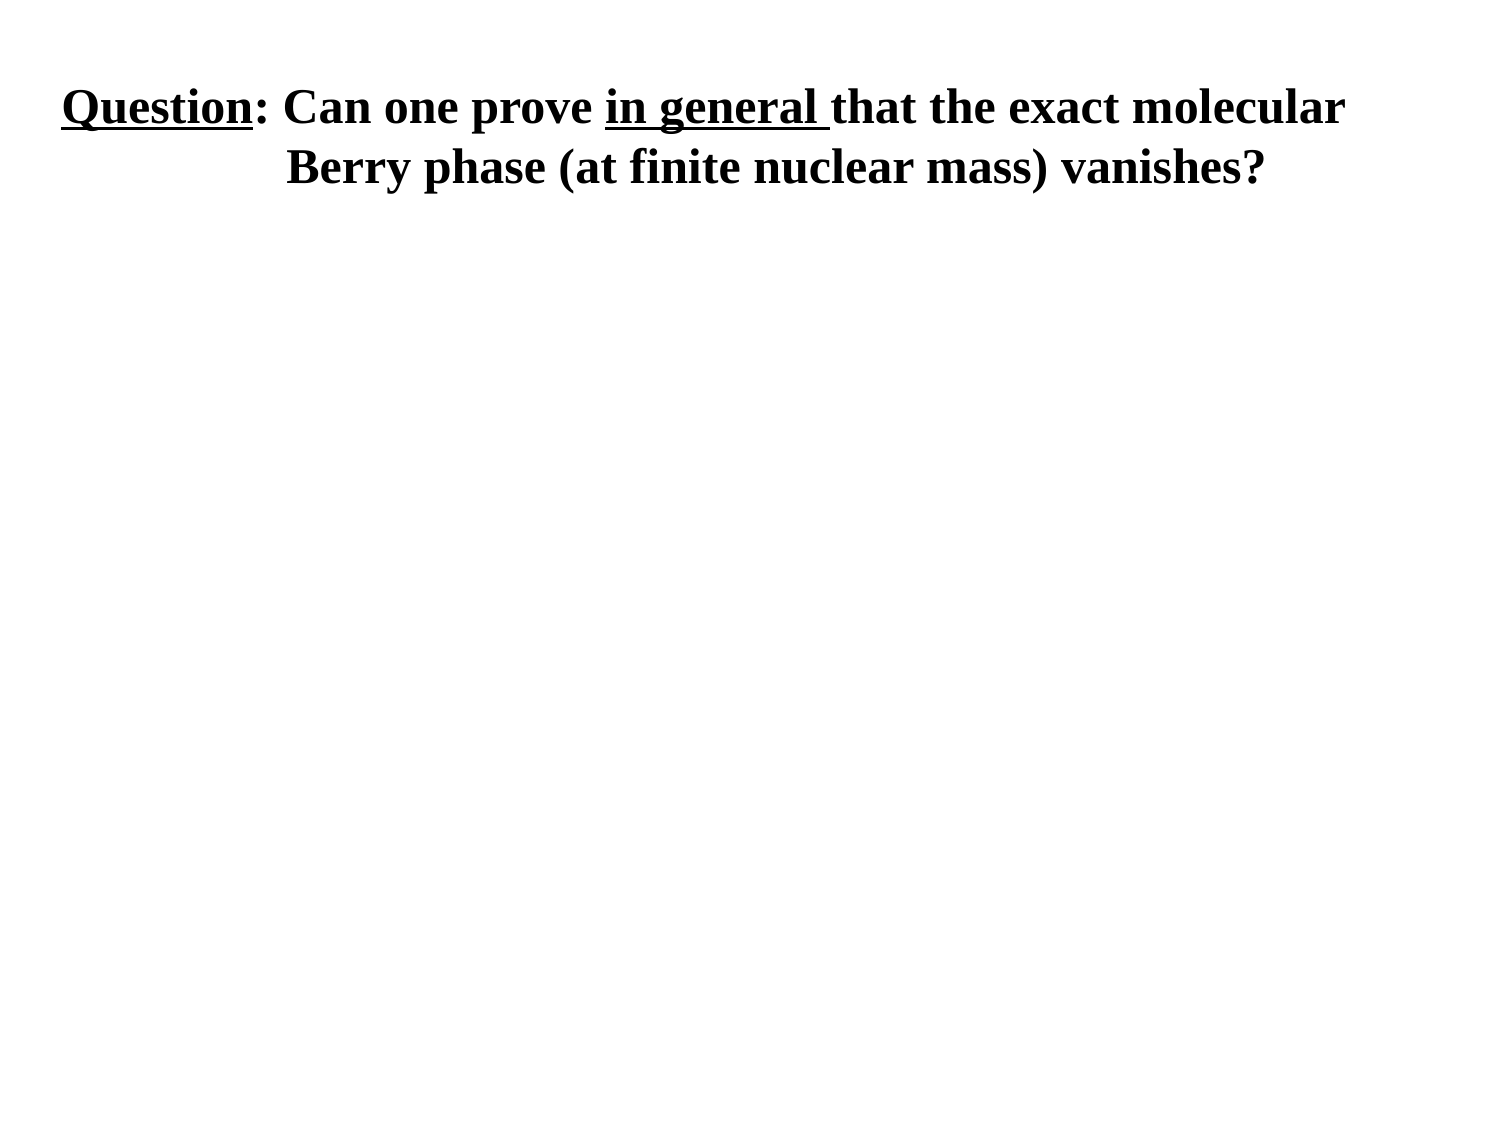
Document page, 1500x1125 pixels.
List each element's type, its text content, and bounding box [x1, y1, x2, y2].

text_box Question: Can one prove in general that the exact molecular Berry phase (at finite nuclear mass) vanishes? [46, 66, 1362, 202]
